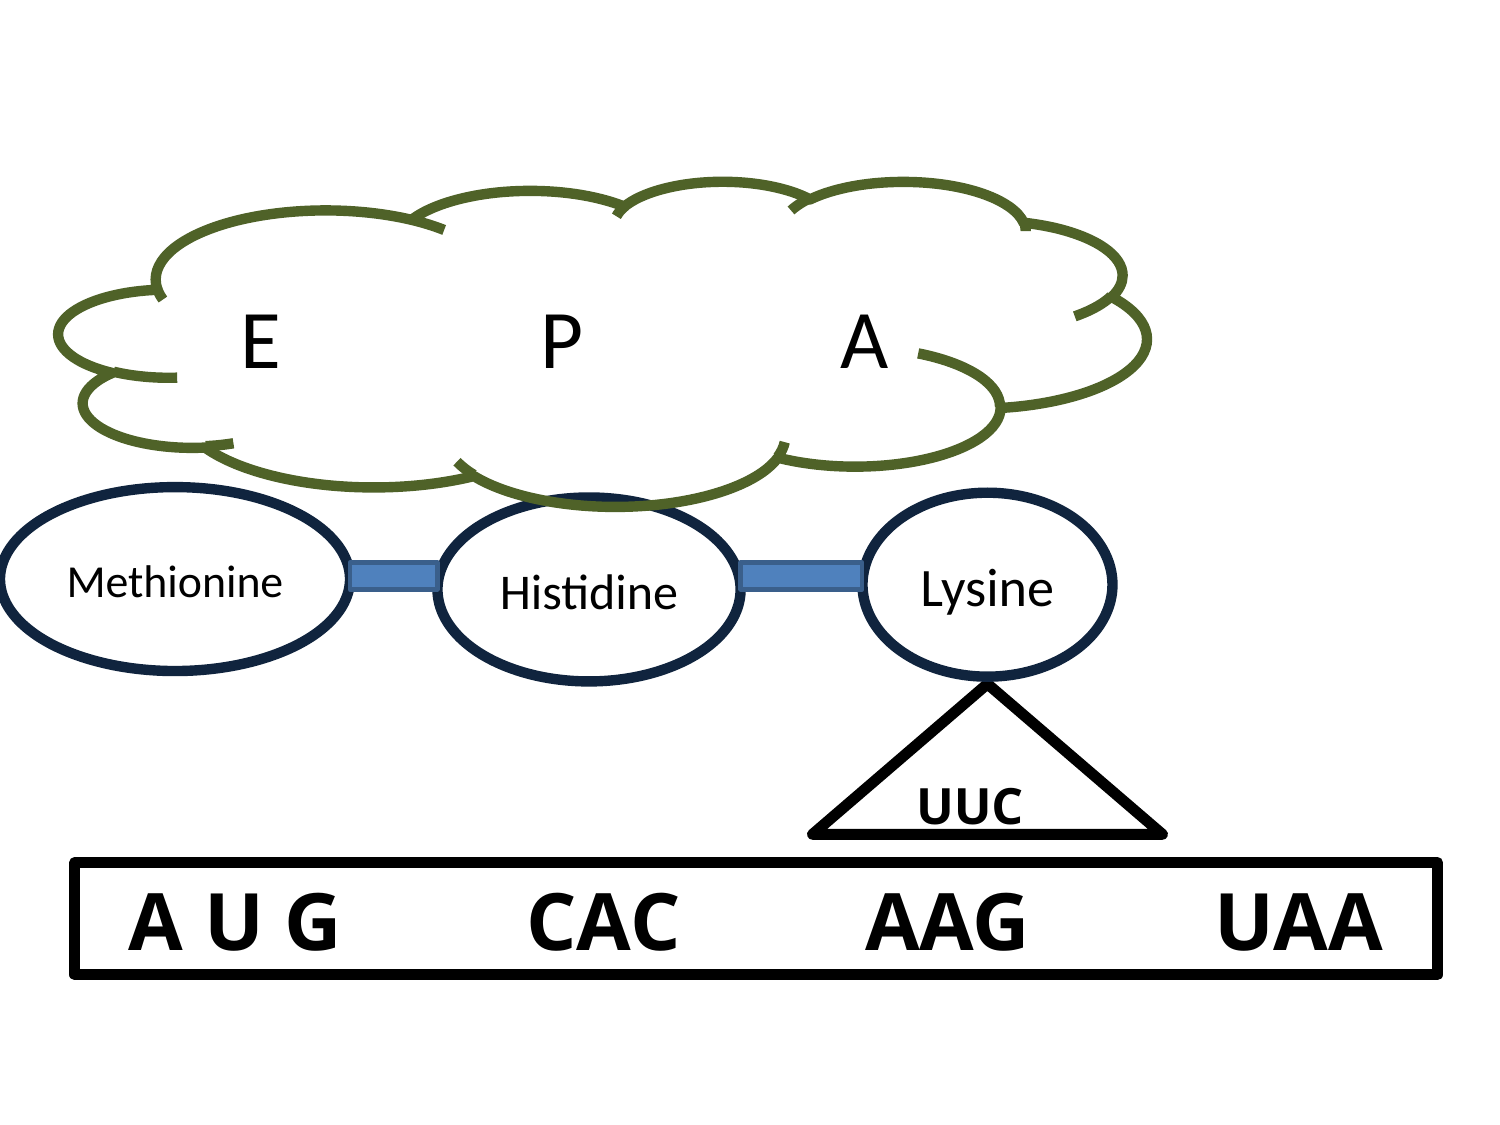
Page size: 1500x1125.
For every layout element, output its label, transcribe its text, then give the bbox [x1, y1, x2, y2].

text_box Histidine [435, 501, 743, 684]
text_box [348, 560, 440, 592]
text_box Methionine [0, 484, 351, 674]
text_box A U G CAC AAG UAA [73, 860, 1439, 977]
text_box E P A [56, 179, 1150, 510]
text_box [738, 560, 864, 592]
text_box UUC [810, 682, 1165, 837]
text_box Lysine [860, 490, 1115, 679]
